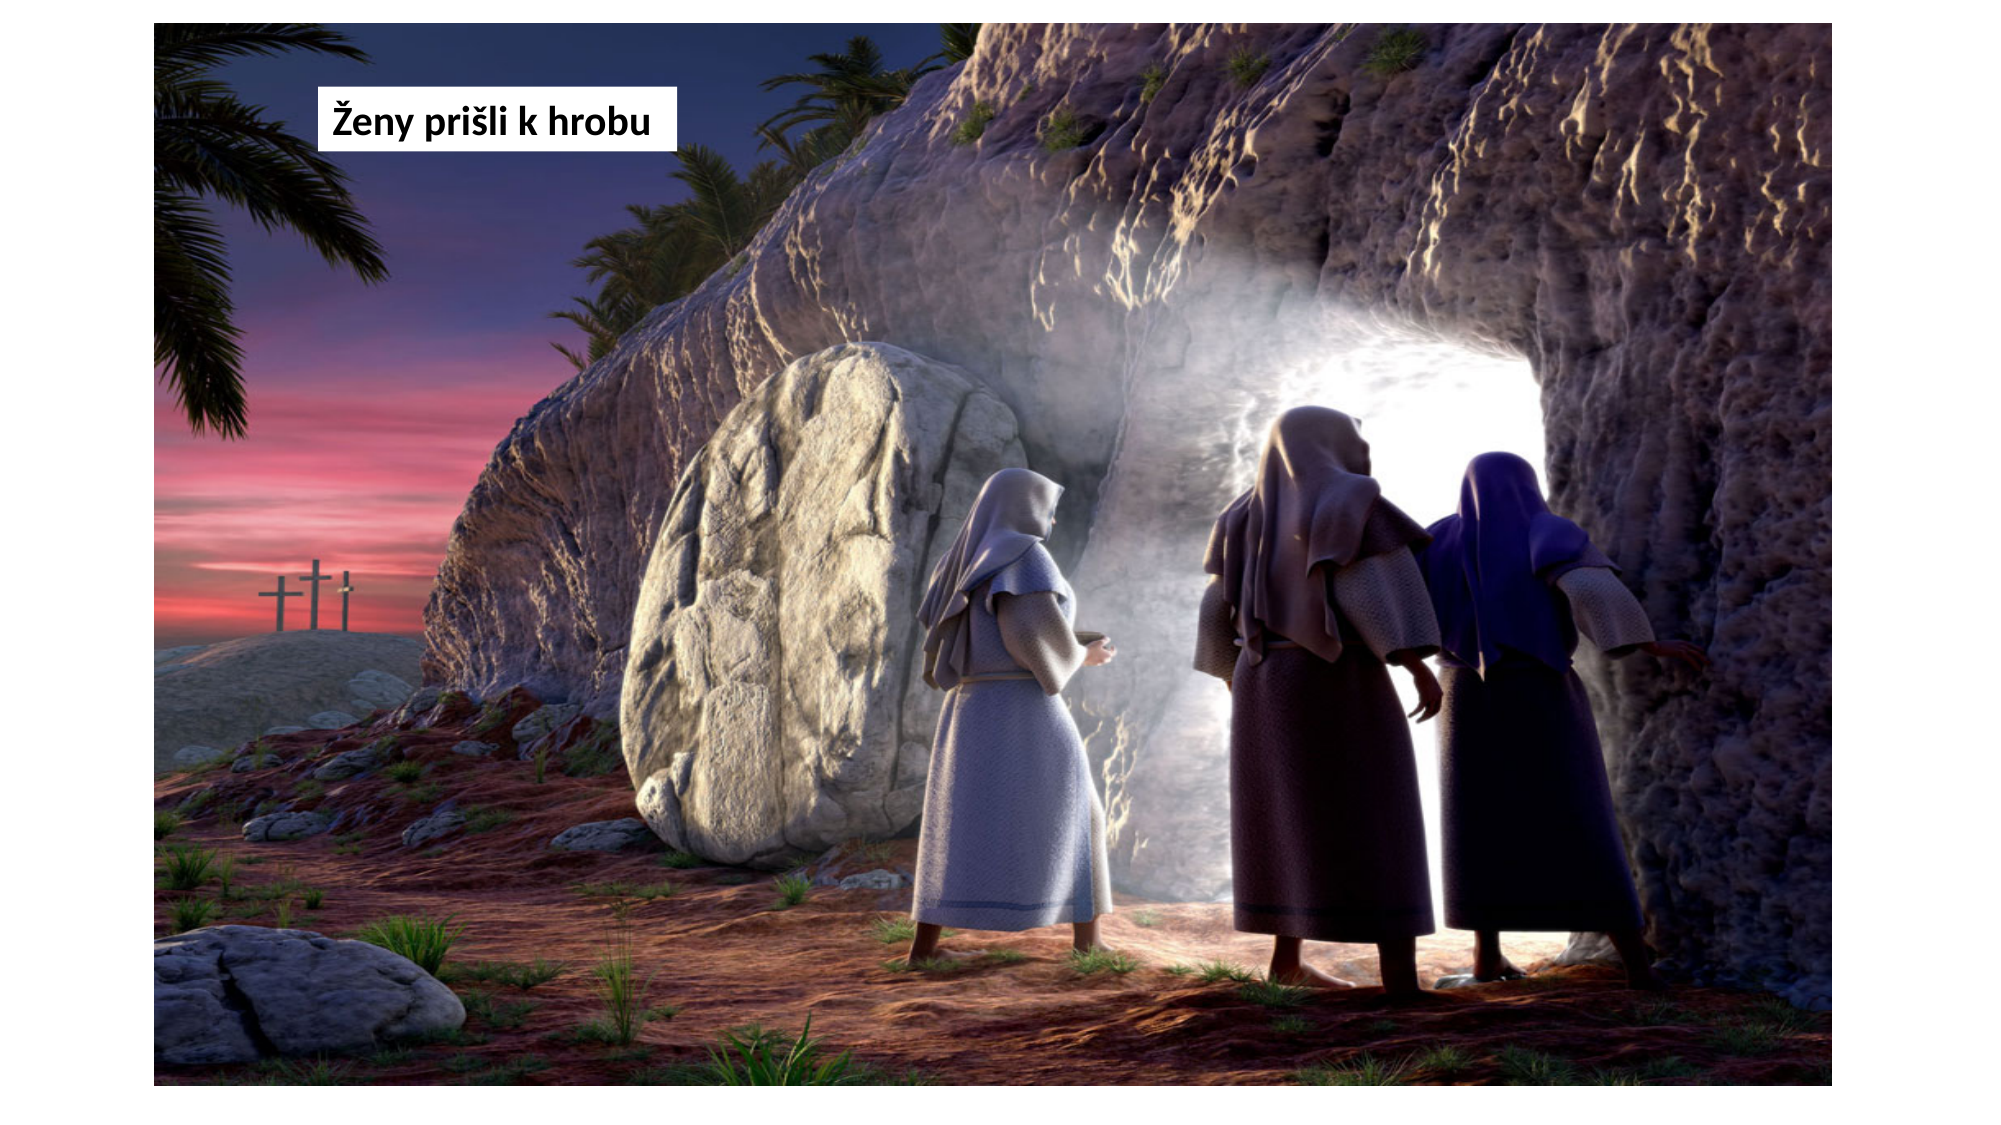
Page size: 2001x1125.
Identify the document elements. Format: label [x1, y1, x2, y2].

picture [154, 23, 1832, 1086]
